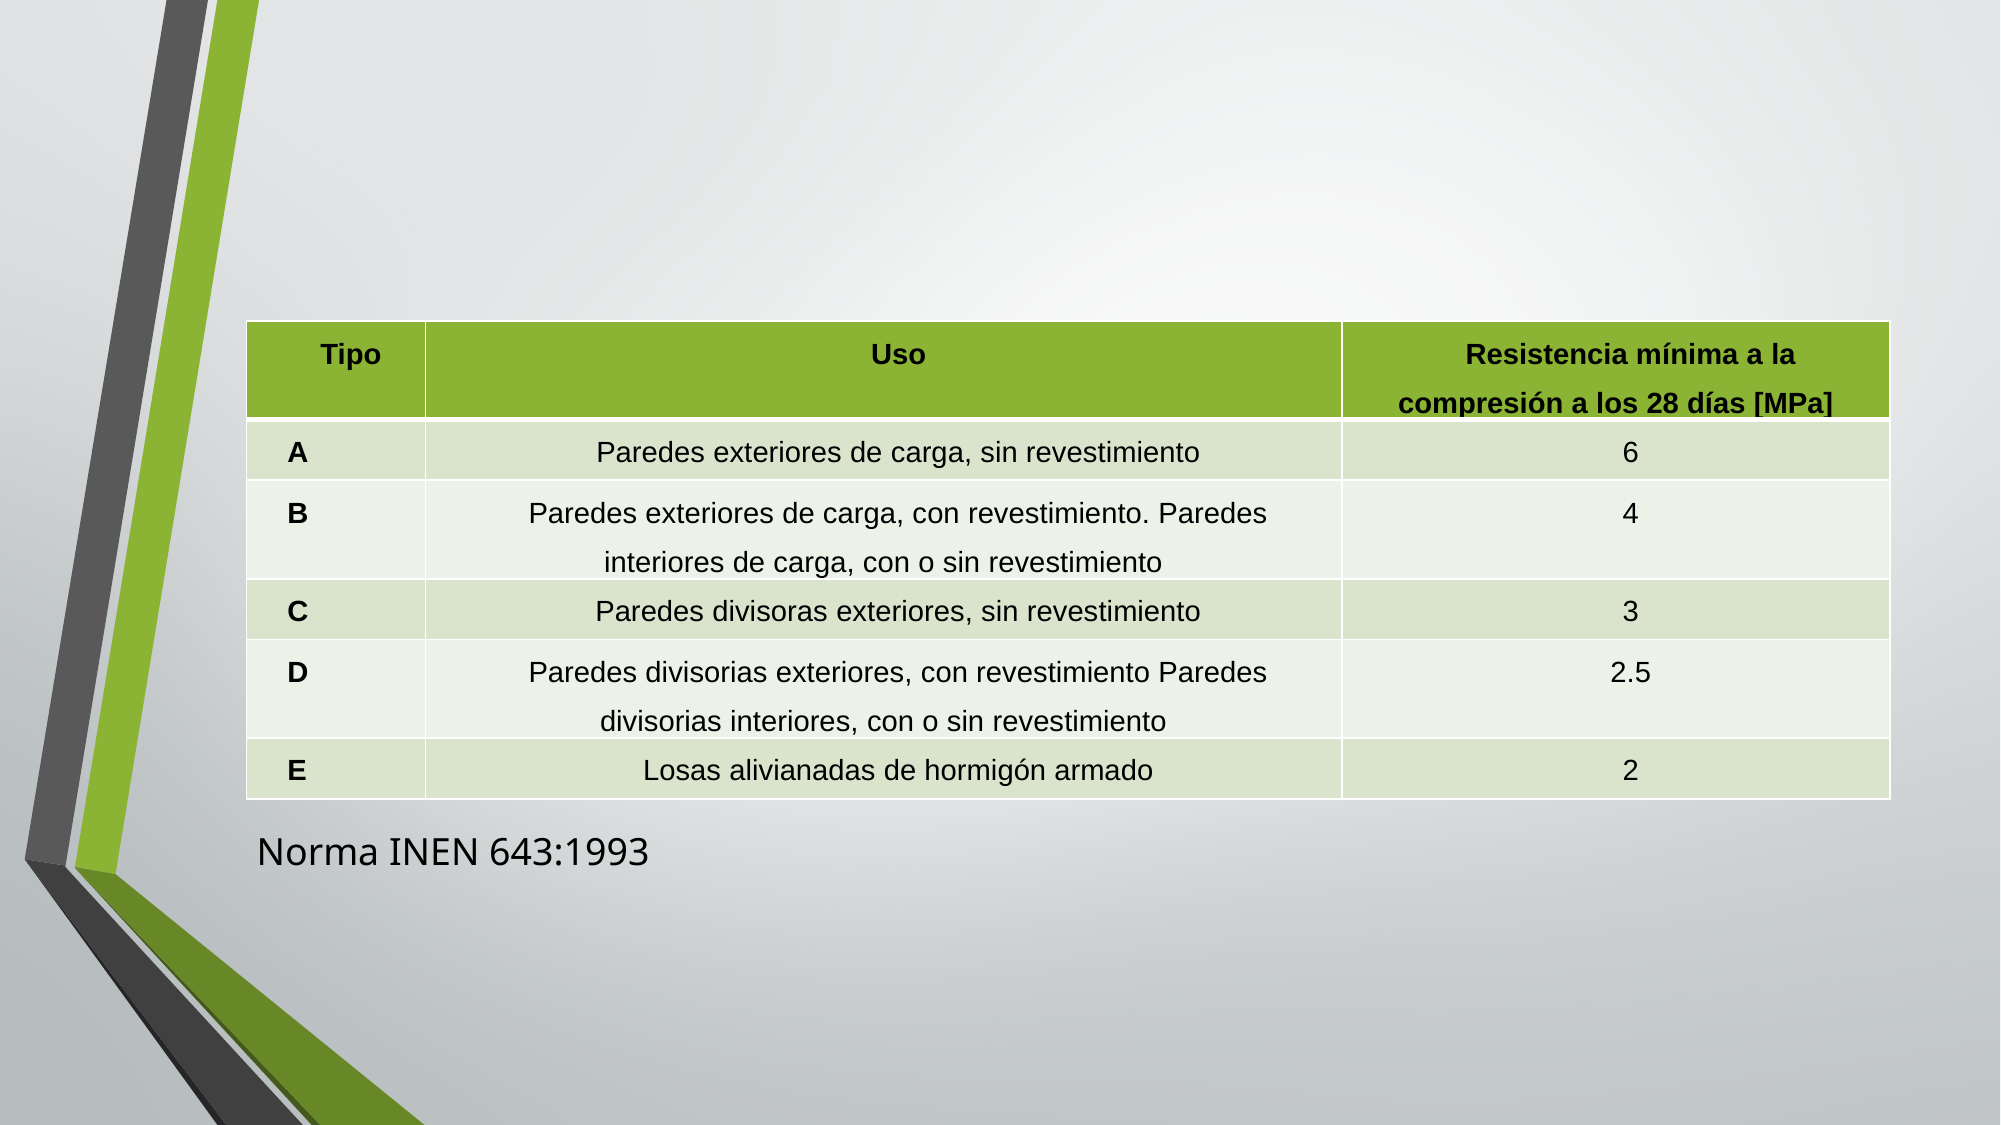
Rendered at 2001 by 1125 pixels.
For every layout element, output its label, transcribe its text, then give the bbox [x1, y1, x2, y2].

table_cell Paredes divisorias exteriores, con revestimiento Paredes divisorias interiores, con o sin revestimiento [426, 640, 1341, 737]
table_cell 3 [1343, 580, 1889, 639]
table_cell D [247, 640, 425, 737]
text_box Norma INEN 643:1993 [241, 820, 708, 881]
table_cell Paredes exteriores de carga, sin revestimiento [426, 422, 1341, 479]
table_cell 2 [1343, 739, 1889, 798]
table_header Tipo [247, 322, 425, 417]
table_cell 4 [1343, 481, 1889, 578]
table_cell 6 [1343, 422, 1889, 479]
table_cell 2.5 [1343, 640, 1889, 737]
table_cell Paredes divisoras exteriores, sin revestimiento [426, 580, 1341, 639]
table_header Resistencia mínima a la compresión a los 28 días [MPa] [1343, 322, 1889, 417]
table_cell A [247, 422, 425, 479]
table_header Uso [426, 322, 1341, 417]
table_cell Paredes exteriores de carga, con revestimiento. Paredes interiores de carga, con o sin revestimiento [426, 481, 1341, 578]
table_cell E [247, 739, 425, 798]
table_cell C [247, 580, 425, 639]
table_cell Losas alivianadas de hormigón armado [426, 739, 1341, 798]
table_cell B [247, 481, 425, 578]
